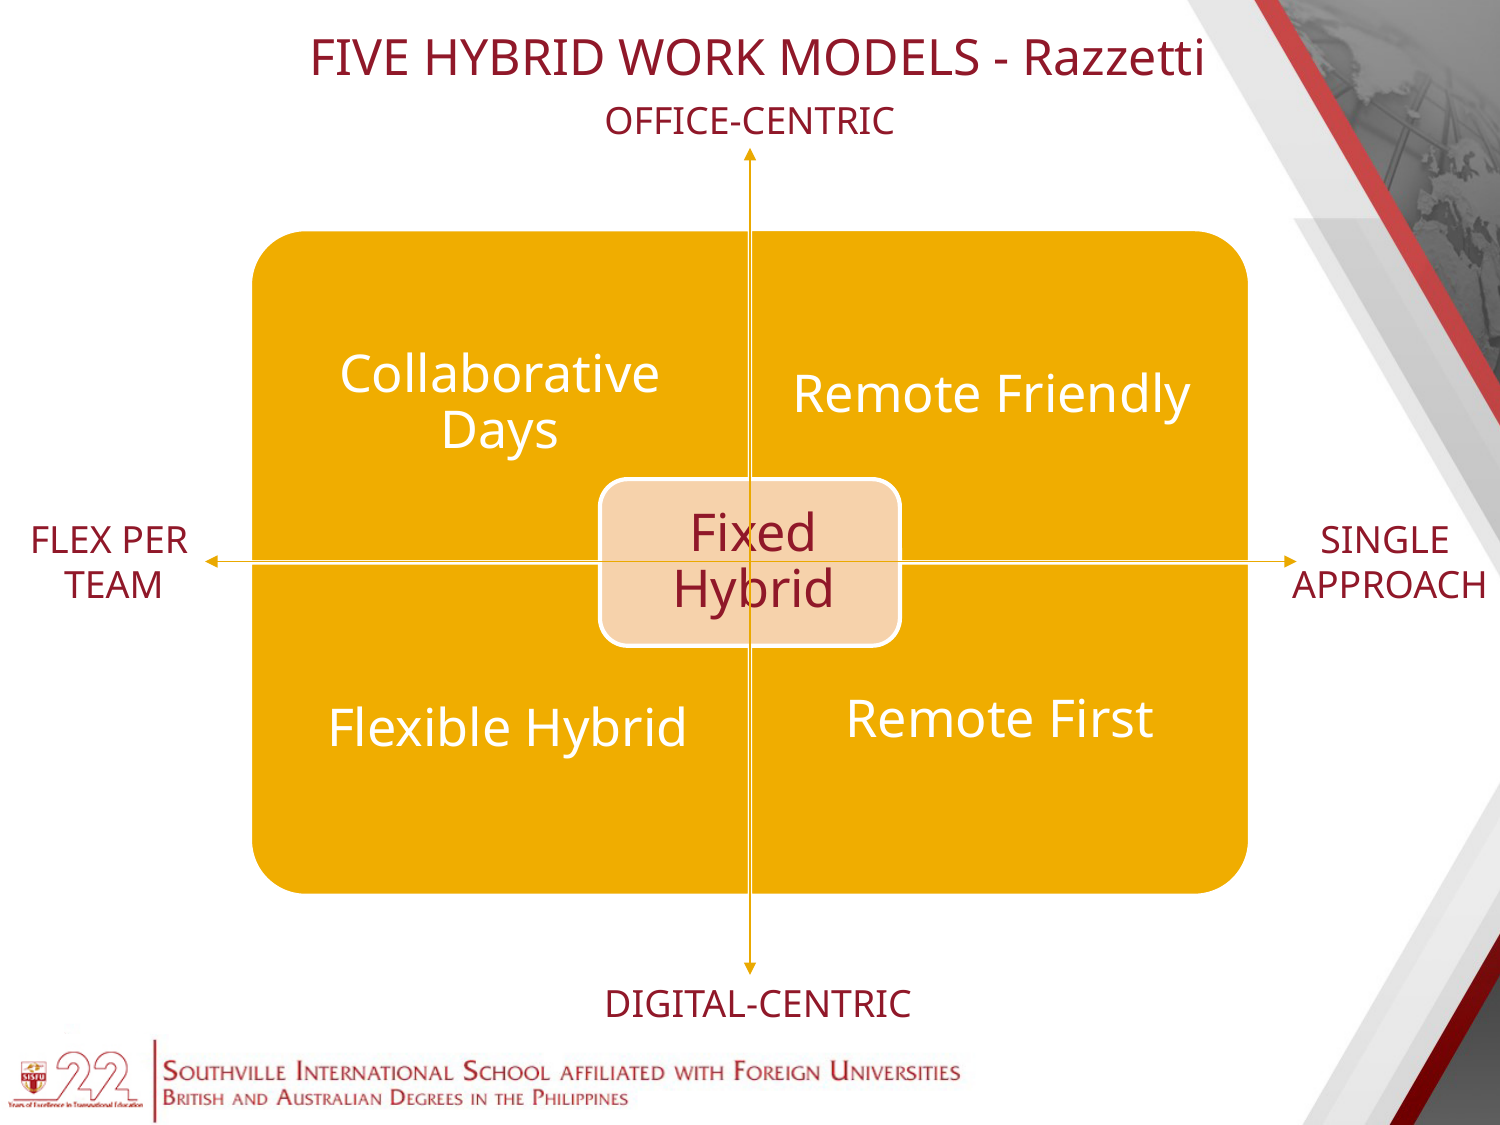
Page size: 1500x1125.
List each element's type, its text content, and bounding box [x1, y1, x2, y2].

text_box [754, 570, 1251, 897]
text_box FIVE HYBRID WORK MODELS - Razzetti [295, 18, 1222, 94]
picture [0, 562, 1500, 1125]
text_box OFFICE-CENTRIC [589, 94, 911, 150]
text_box FLEX PER TEAM [0, 509, 244, 614]
text_box SINGLE APPROACH [1267, 508, 1500, 614]
text_box DIGITAL-CENTRIC [589, 972, 927, 1033]
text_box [754, 228, 1251, 560]
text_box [249, 228, 745, 560]
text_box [249, 570, 745, 897]
picture [0, 0, 1500, 561]
